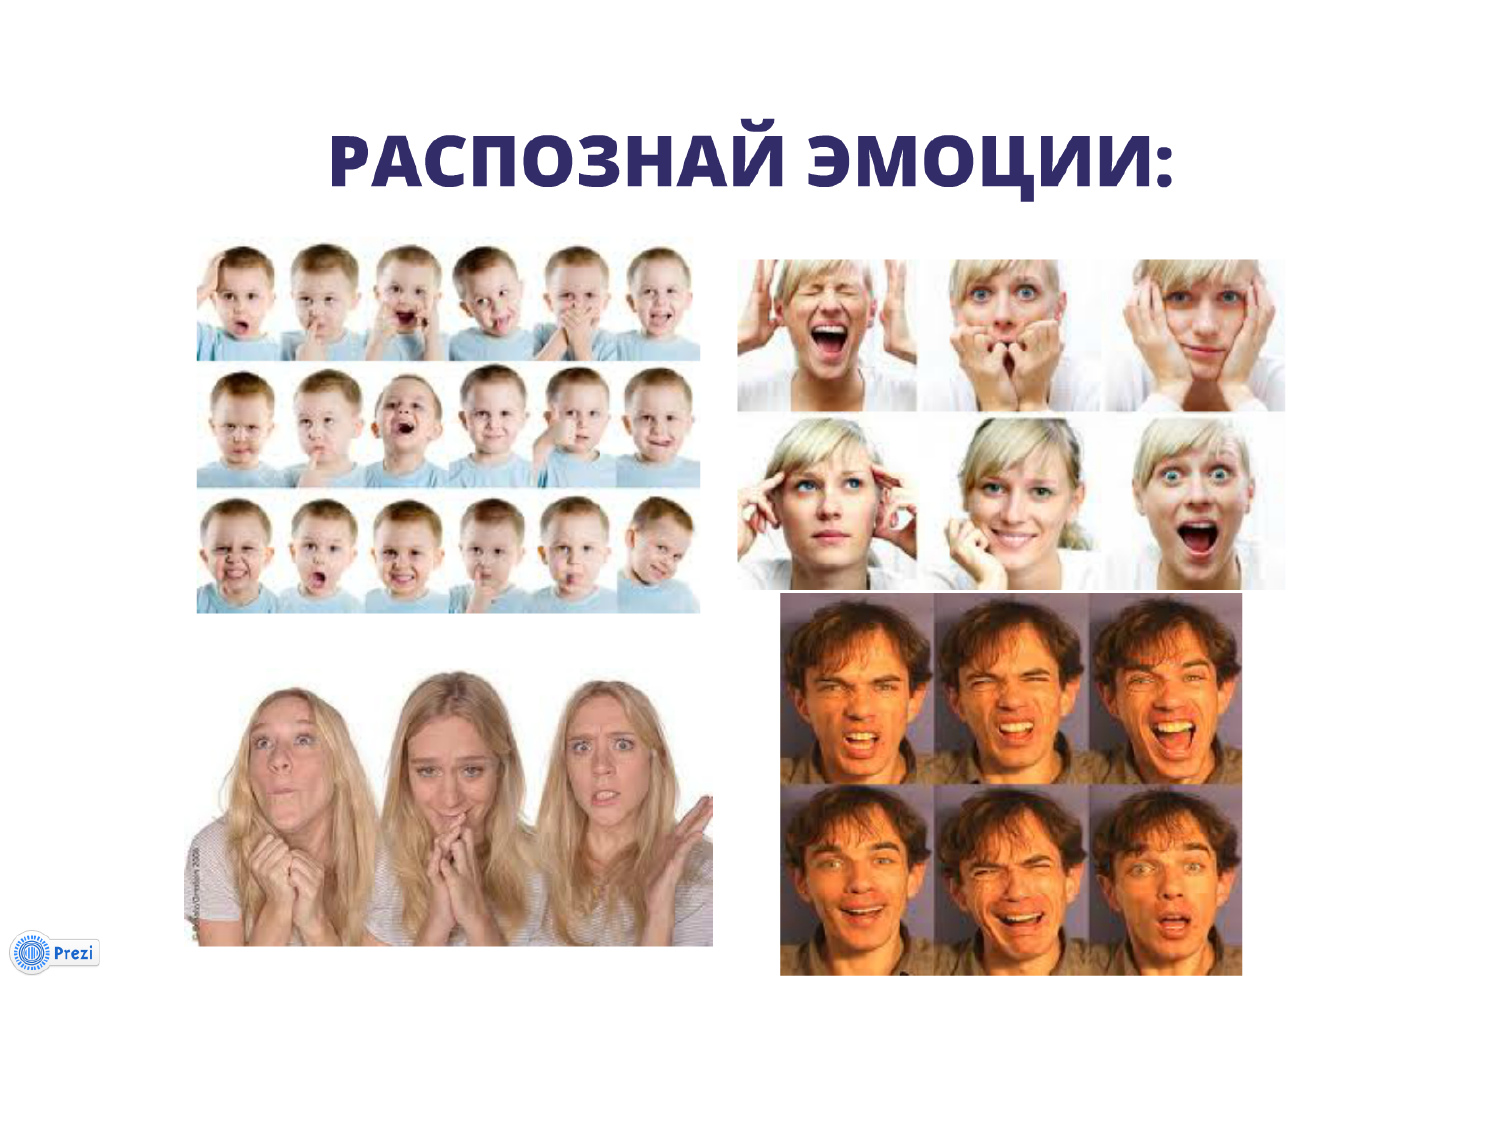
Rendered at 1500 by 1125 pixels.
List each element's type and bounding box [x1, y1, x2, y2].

picture [0, 81, 1500, 1020]
